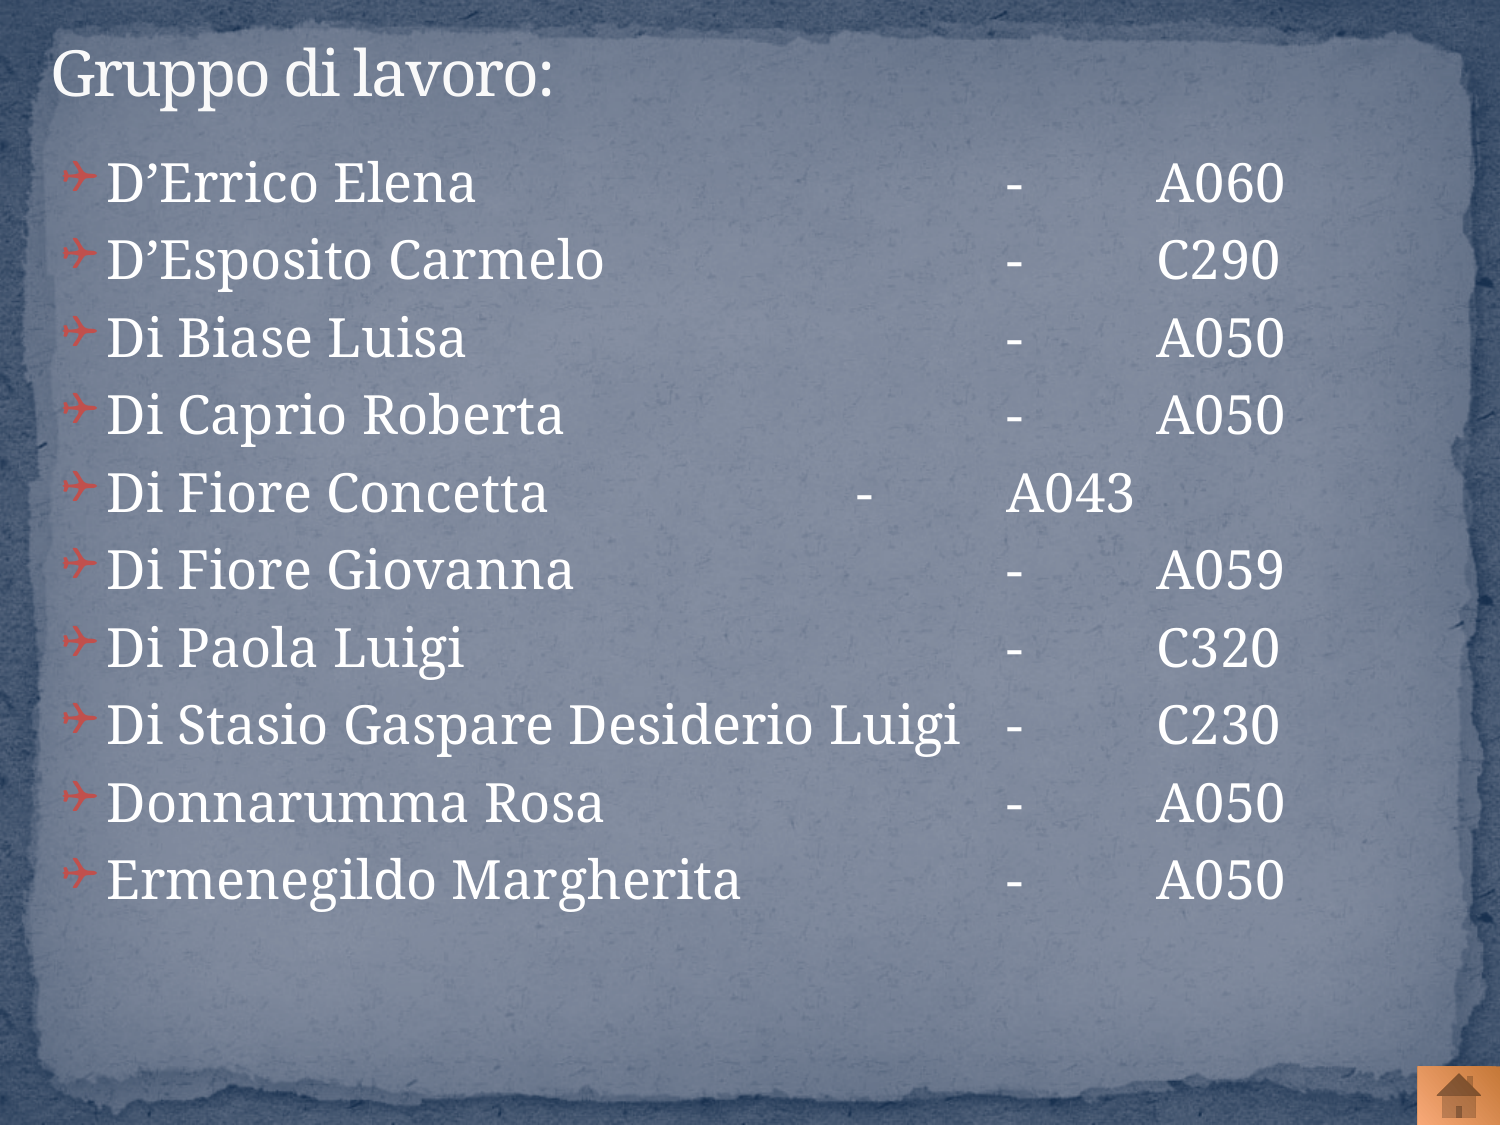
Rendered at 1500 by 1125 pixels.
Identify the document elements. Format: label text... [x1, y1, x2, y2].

list D’Errico Elena - A060 D’Esposito Carmelo - C290 Di Biase Luisa - A050 Di Caprio Roberta - A050 Di Fiore Concetta - A043 Di Fiore Giovanna - A059 Di Paola Luigi - C320 Di Stasio Gaspare Desiderio Luigi - C230 Donnarumma Rosa - A050 Ermenegildo Margherita - A050 [46, 140, 1437, 1000]
text_box [1417, 1066, 1500, 1125]
title Gruppo di lavoro: [35, 24, 1500, 118]
